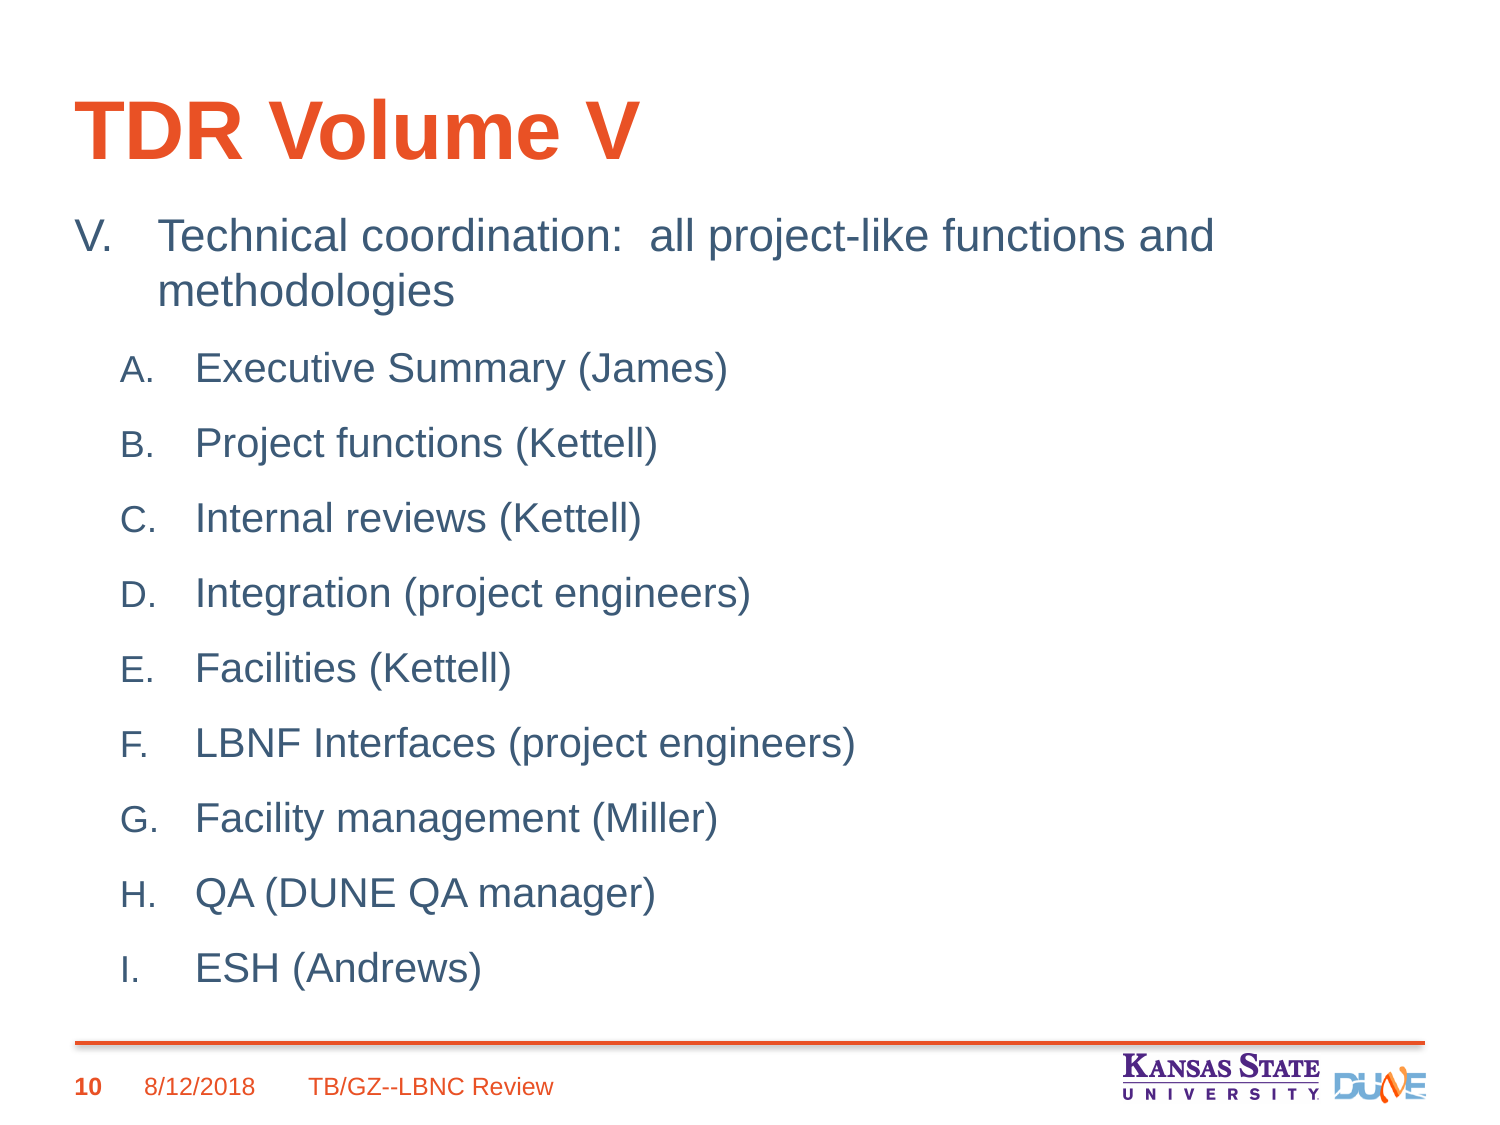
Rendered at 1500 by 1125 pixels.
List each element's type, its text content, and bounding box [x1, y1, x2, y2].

footer TB/GZ--LBNC Review [308, 1074, 1022, 1101]
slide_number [145, 1074, 308, 1101]
title TDR Volume V [74, 75, 1425, 183]
slide_number 10 [74, 1074, 145, 1101]
list Technical coordination: all project-like functions and methodologies Executive Summary (James) Project functions (Kettell) Internal reviews (Kettell) Integration (project engineers) Facilities (Kettell) LBNF Interfaces (project engineers) Facility management (Miller) QA (DUNE QA manager) ESH (Andrews) [74, 198, 1425, 1030]
picture [1333, 1064, 1427, 1104]
picture [1123, 1053, 1321, 1104]
